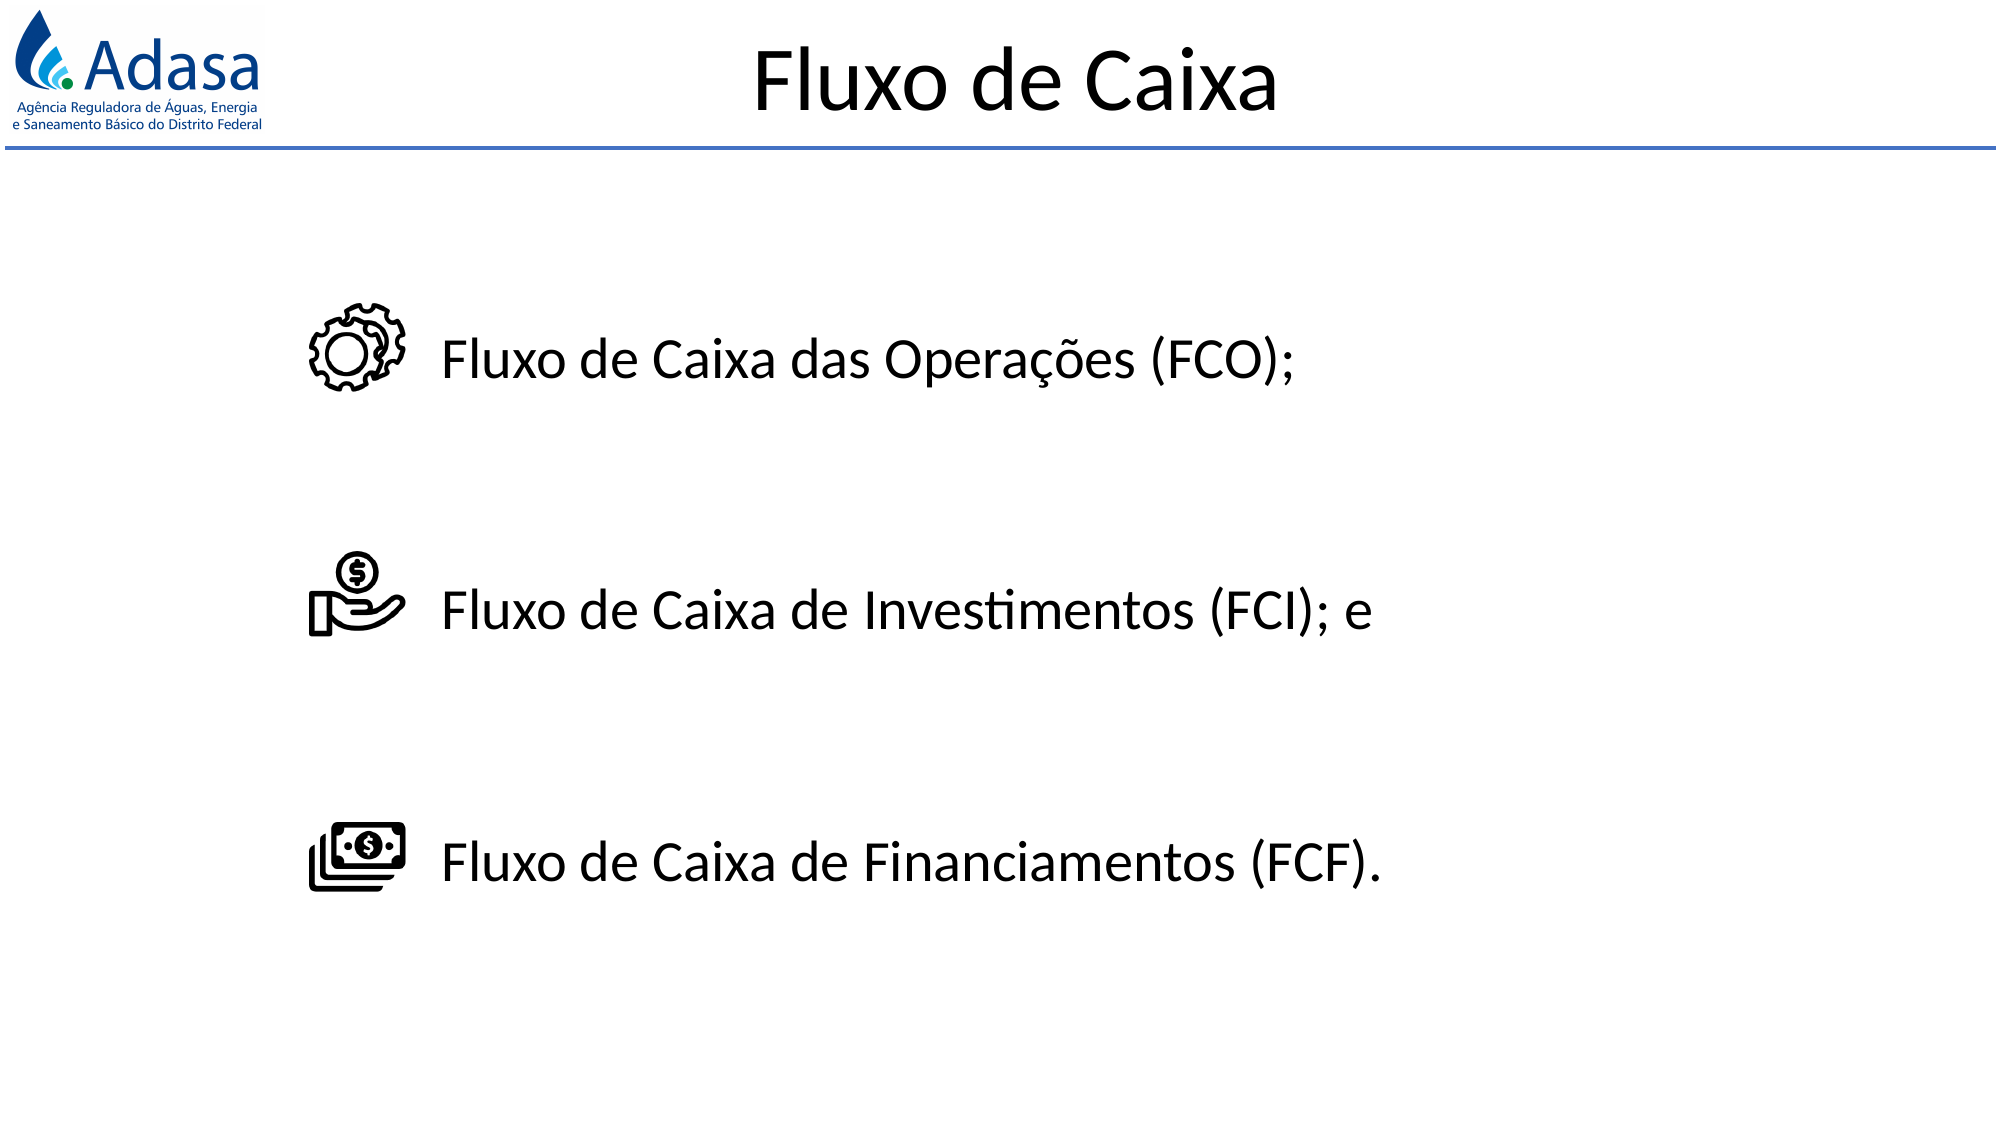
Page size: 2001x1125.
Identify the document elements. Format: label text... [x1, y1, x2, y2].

title Fluxo de Caixa [154, 13, 1880, 148]
list Fluxo de Caixa das Operações (FCO); Fluxo de Caixa de Investimentos (FCI); e Fluxo de Caixa de Financiamentos (FCF). [426, 229, 1847, 896]
picture [304, 298, 410, 396]
picture [304, 817, 410, 896]
picture [304, 546, 410, 641]
picture [9, 5, 265, 134]
